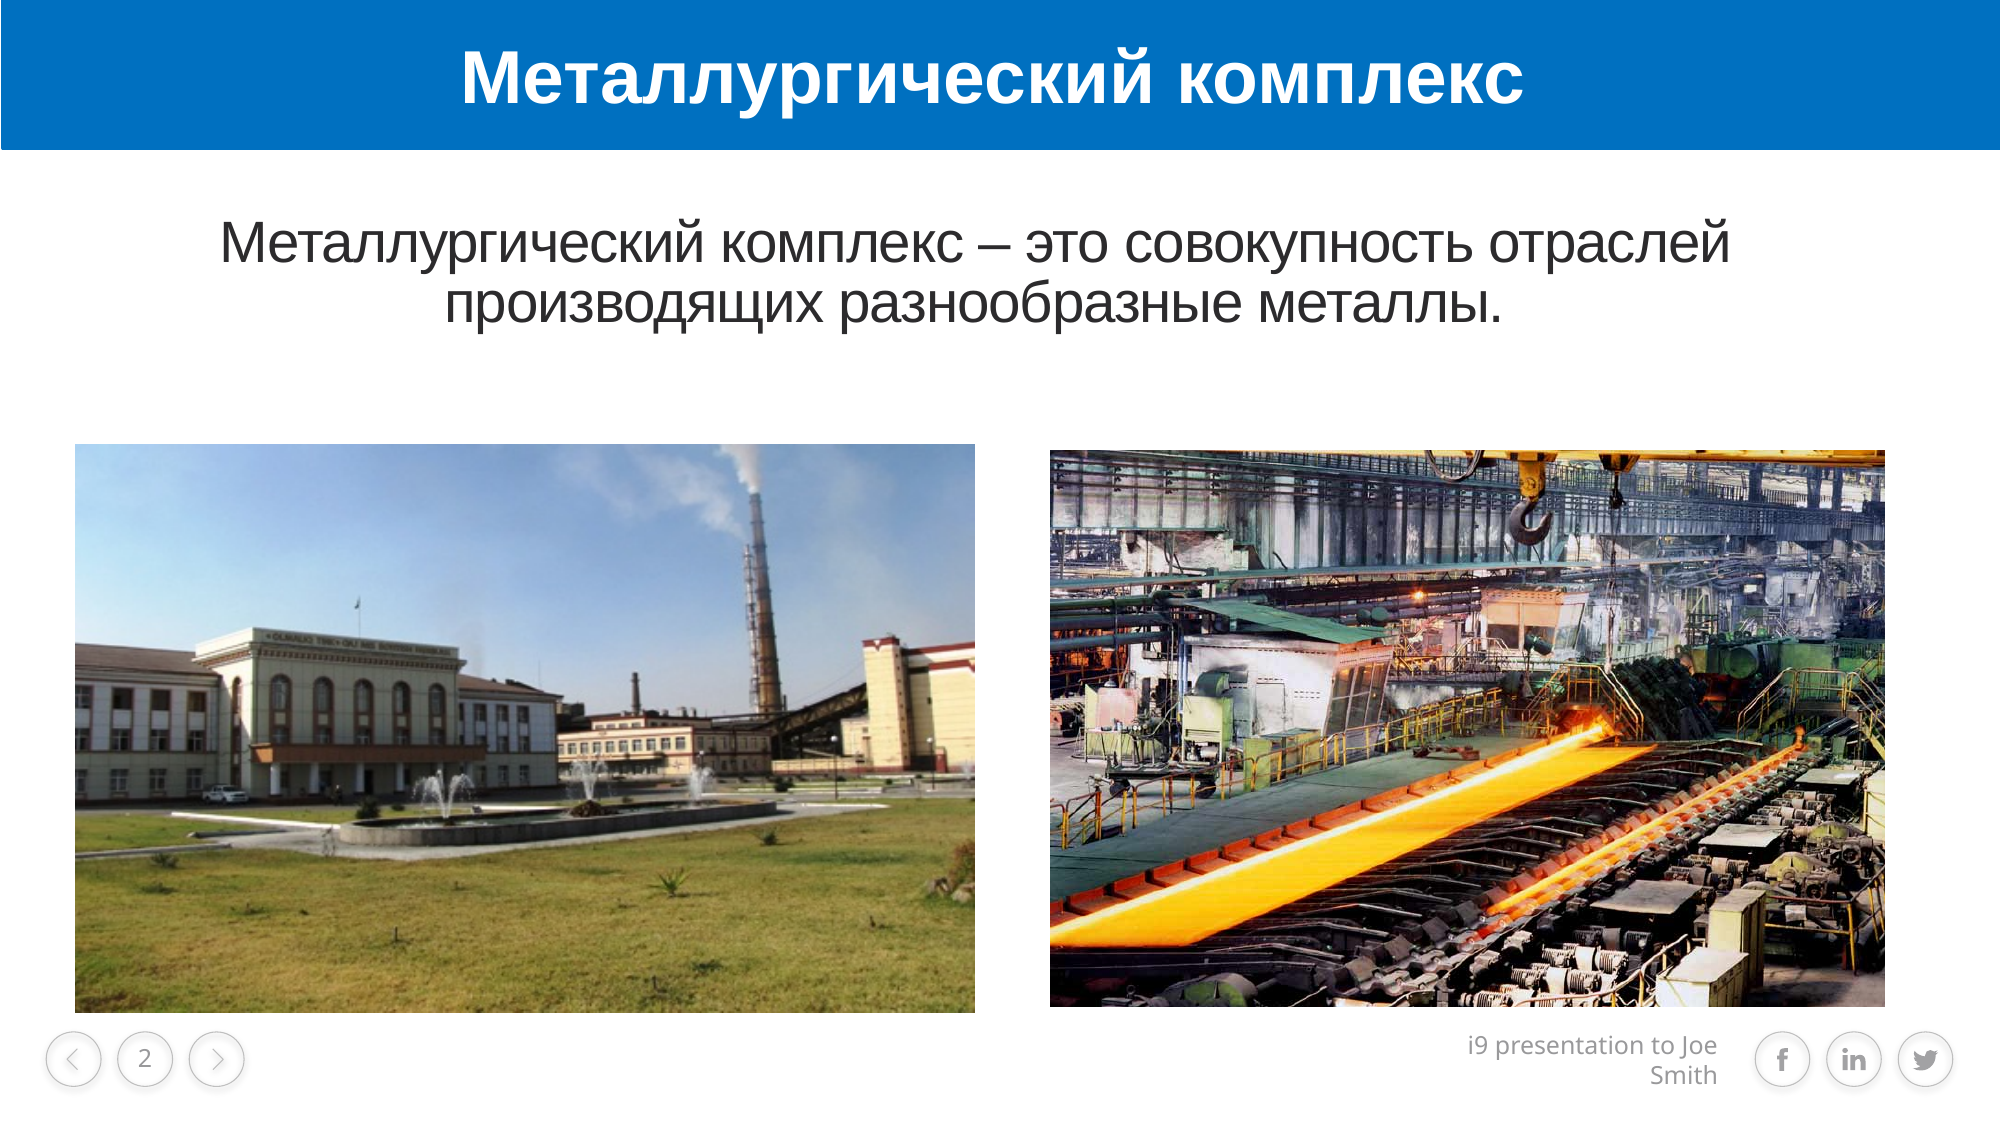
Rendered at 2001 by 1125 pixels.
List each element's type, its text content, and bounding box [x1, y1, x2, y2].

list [1049, 449, 1885, 1007]
title Металлургический комплекс – это совокупность отраслей производящих разнообразные металлы. [125, 207, 1825, 342]
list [74, 443, 976, 1013]
text_box Металлургический комплекс [1, 0, 2000, 150]
